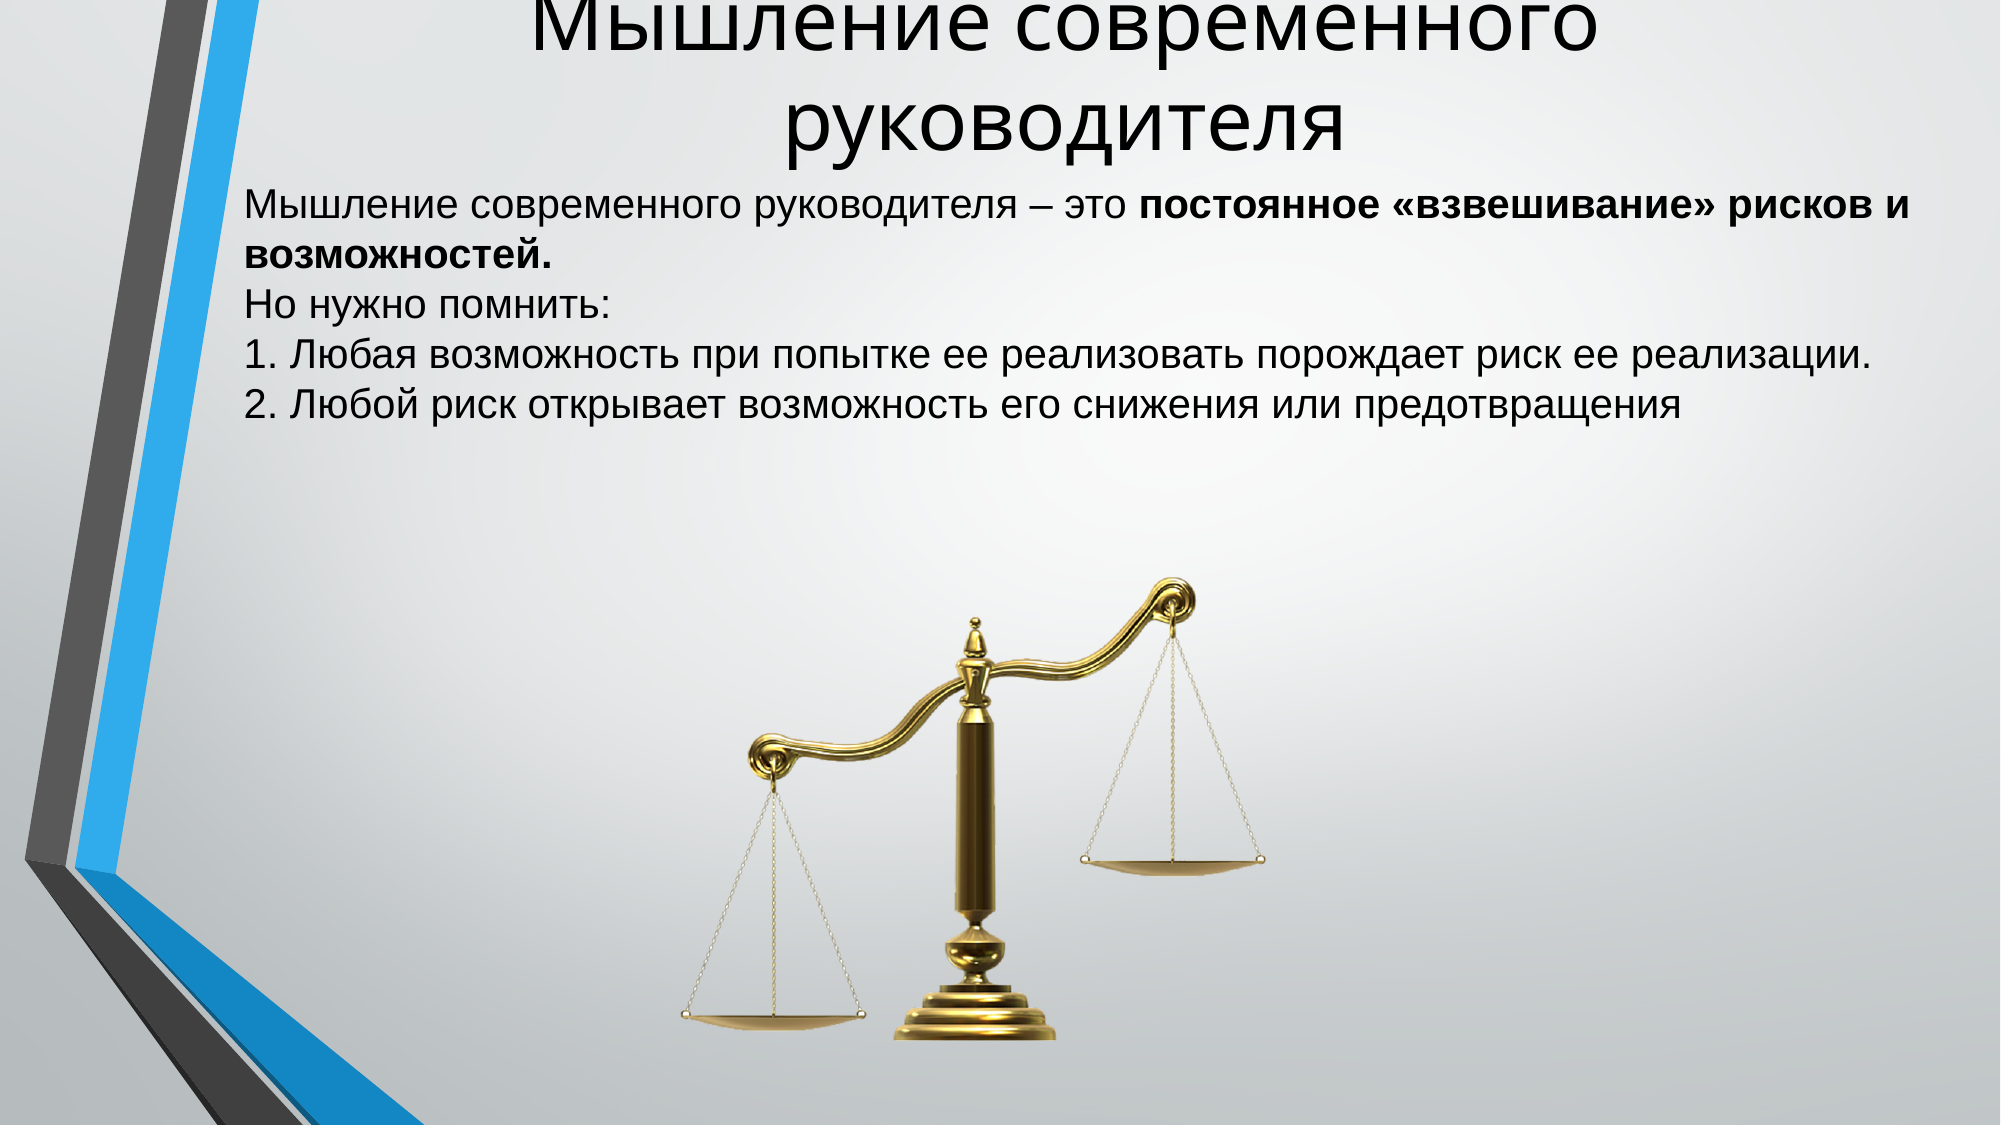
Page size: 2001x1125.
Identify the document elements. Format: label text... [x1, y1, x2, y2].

title Мышление современного руководителя [243, 0, 1887, 135]
text_box Мышление современного руководителя – это постоянное «взвешивание» рисков и возможностей. Но нужно помнить: 1. Любая возможность при попытке ее реализовать порождает риск ее реализации. 2. Любой риск открывает возможность его снижения или предотвращения [243, 176, 1328, 450]
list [632, 555, 1317, 1069]
